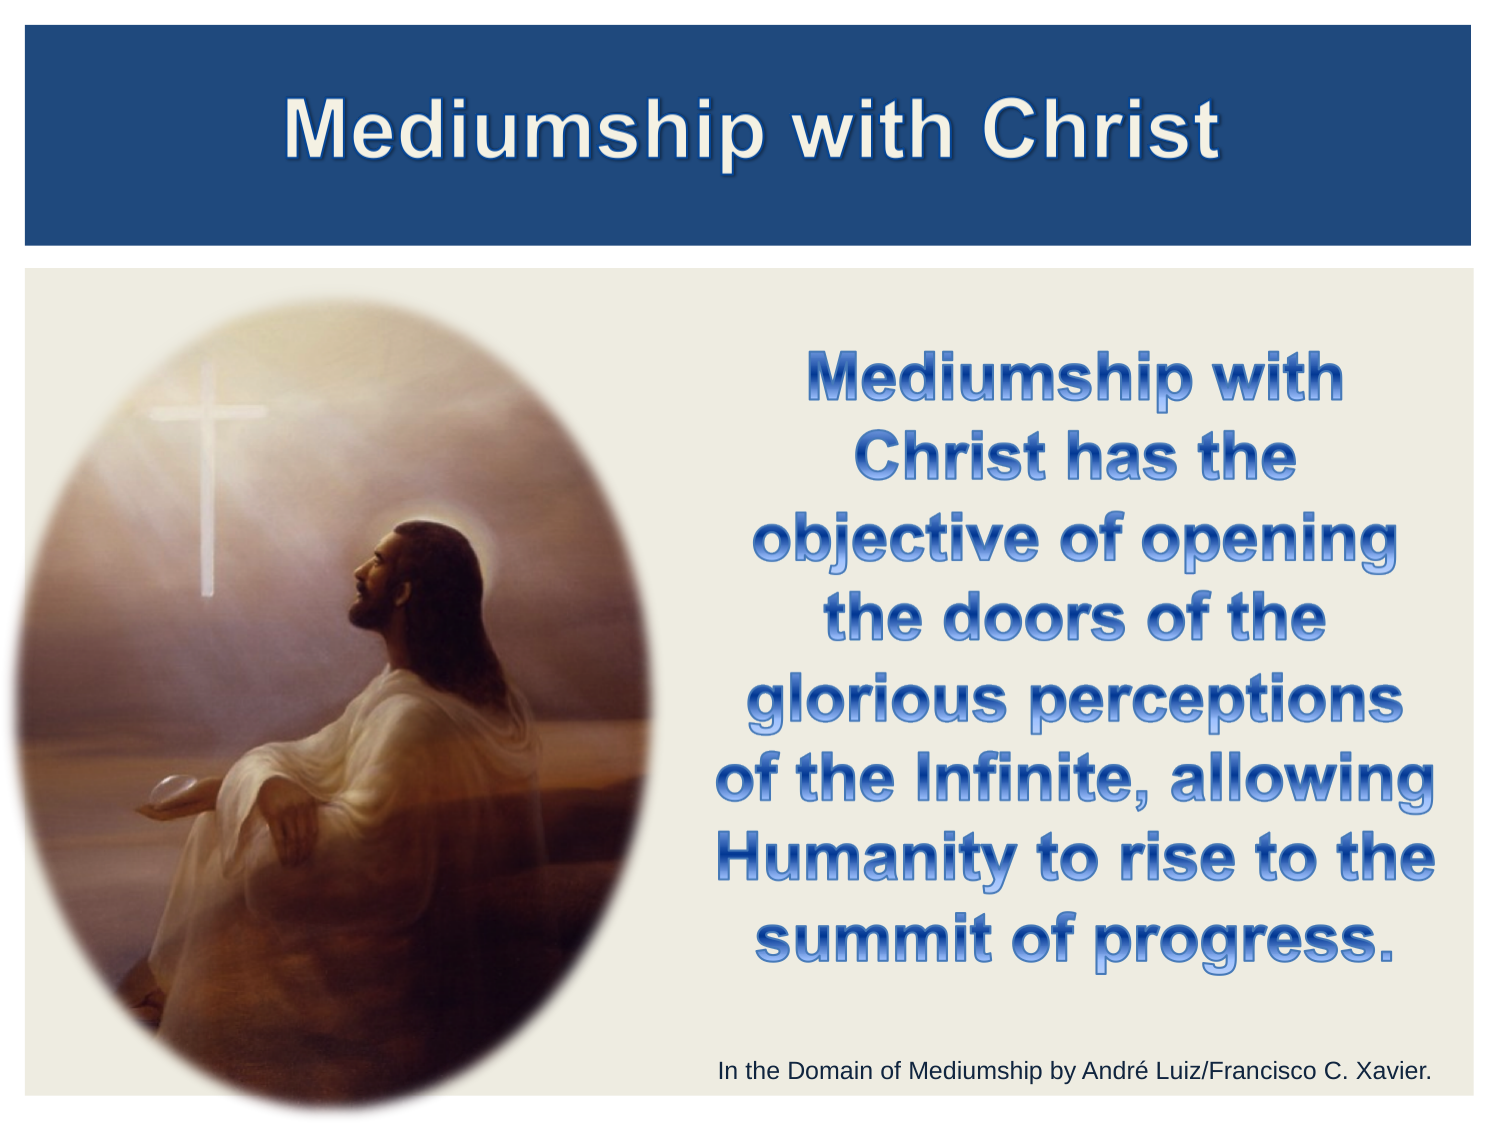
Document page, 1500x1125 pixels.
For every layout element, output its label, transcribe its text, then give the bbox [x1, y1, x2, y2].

picture [27, 64, 1473, 185]
text_box In the Domain of Mediumship by André Luiz/Francisco C. Xavier. [702, 1046, 1453, 1093]
picture [689, 324, 1461, 990]
picture [0, 281, 669, 1125]
